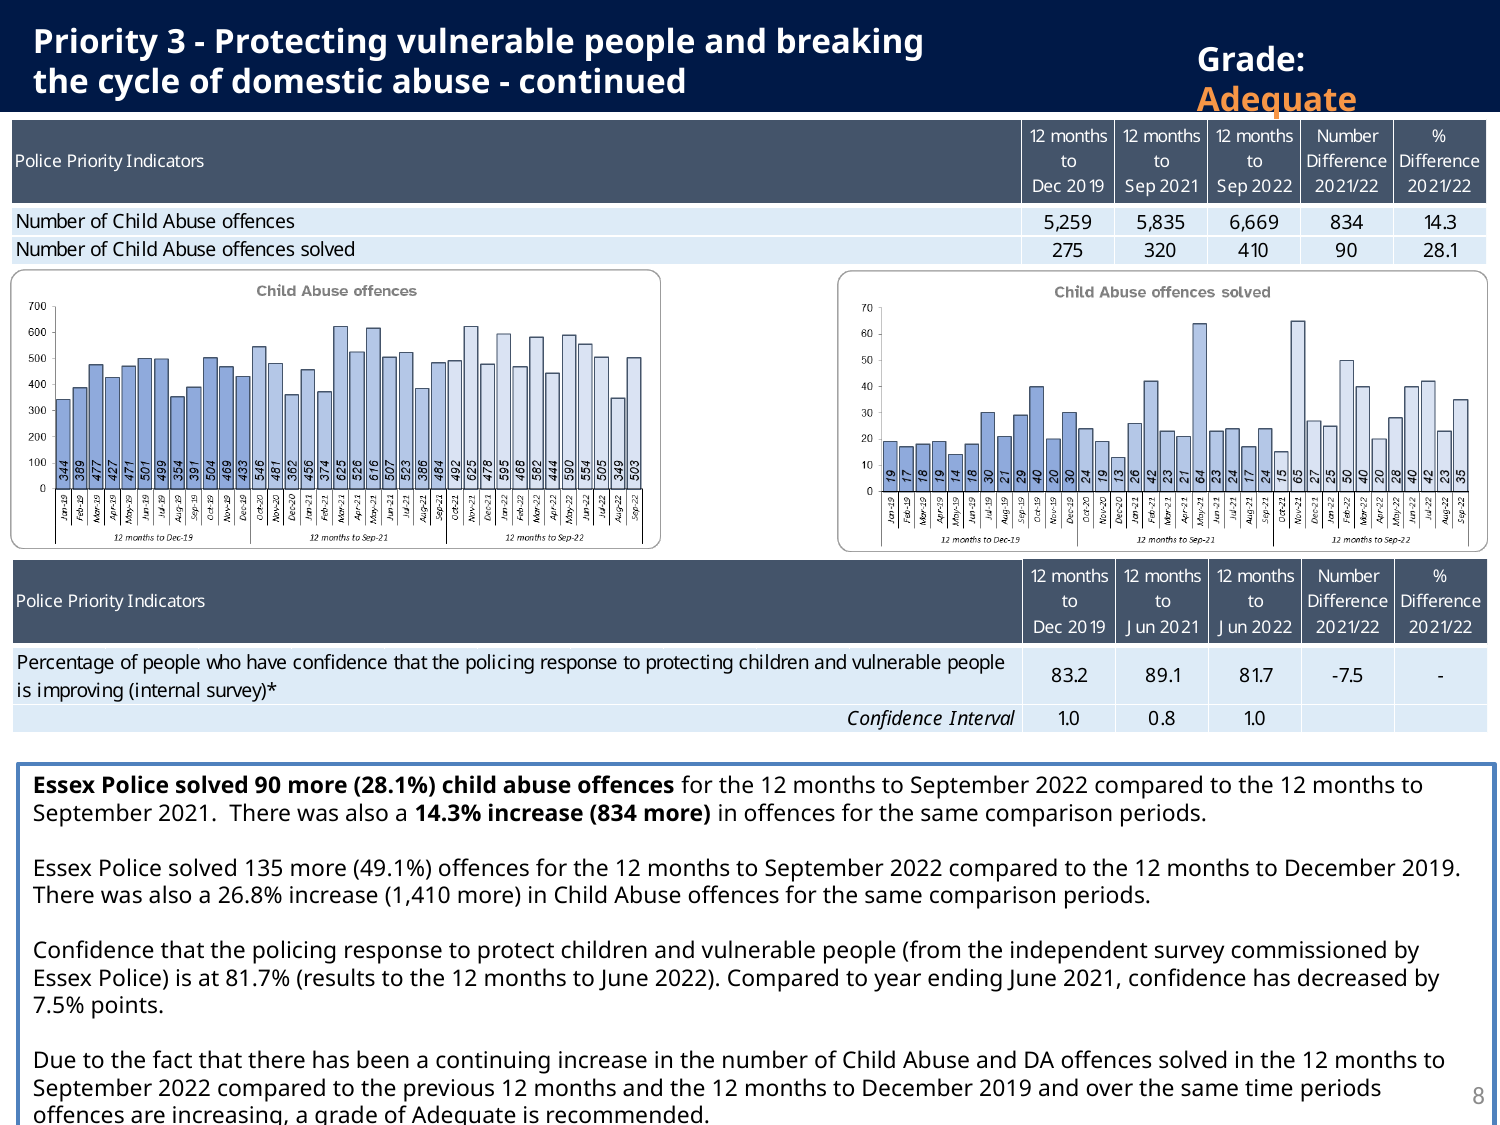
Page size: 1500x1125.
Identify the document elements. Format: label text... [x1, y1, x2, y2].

text_box Grade: Adequate [1182, 30, 1478, 117]
text_box [0, 0, 1500, 114]
slide_number 8 [1149, 1065, 1500, 1125]
text_box Essex Police solved 90 more (28.1%) child abuse offences for the 12 months to September 2022 compared to the 12 months to September 2021. There was also a 14.3% increase (834 more) in offences for the same comparison periods. Essex Police solved 135 more (49.1%) offences for the 12 months to September 2022 compared to the 12 months to December 2019. There was also a 26.8% increase (1,410 more) in Child Abuse offences for the same comparison periods. Confidence that the policing response to protect children and vulnerable people (from the independent survey commissioned by Essex Police) is at 81.7% (results to the 12 months to June 2022). Compared to year ending June 2021, confidence has decreased by 7.5% points. Due to the fact that there has been a continuing increase in the number of Child Abuse and DA offences solved in the 12 months to September 2022 compared to the previous 12 months and the 12 months to December 2019 and over the same time periods offences are increasing, a grade of Adequate is recommended. [16, 762, 1497, 1125]
picture [11, 558, 1489, 734]
picture [837, 270, 1488, 552]
text_box Priority 3 - Protecting vulnerable people and breaking the cycle of domestic abuse - continued [18, 12, 986, 108]
picture [10, 118, 1488, 266]
picture [10, 268, 661, 550]
